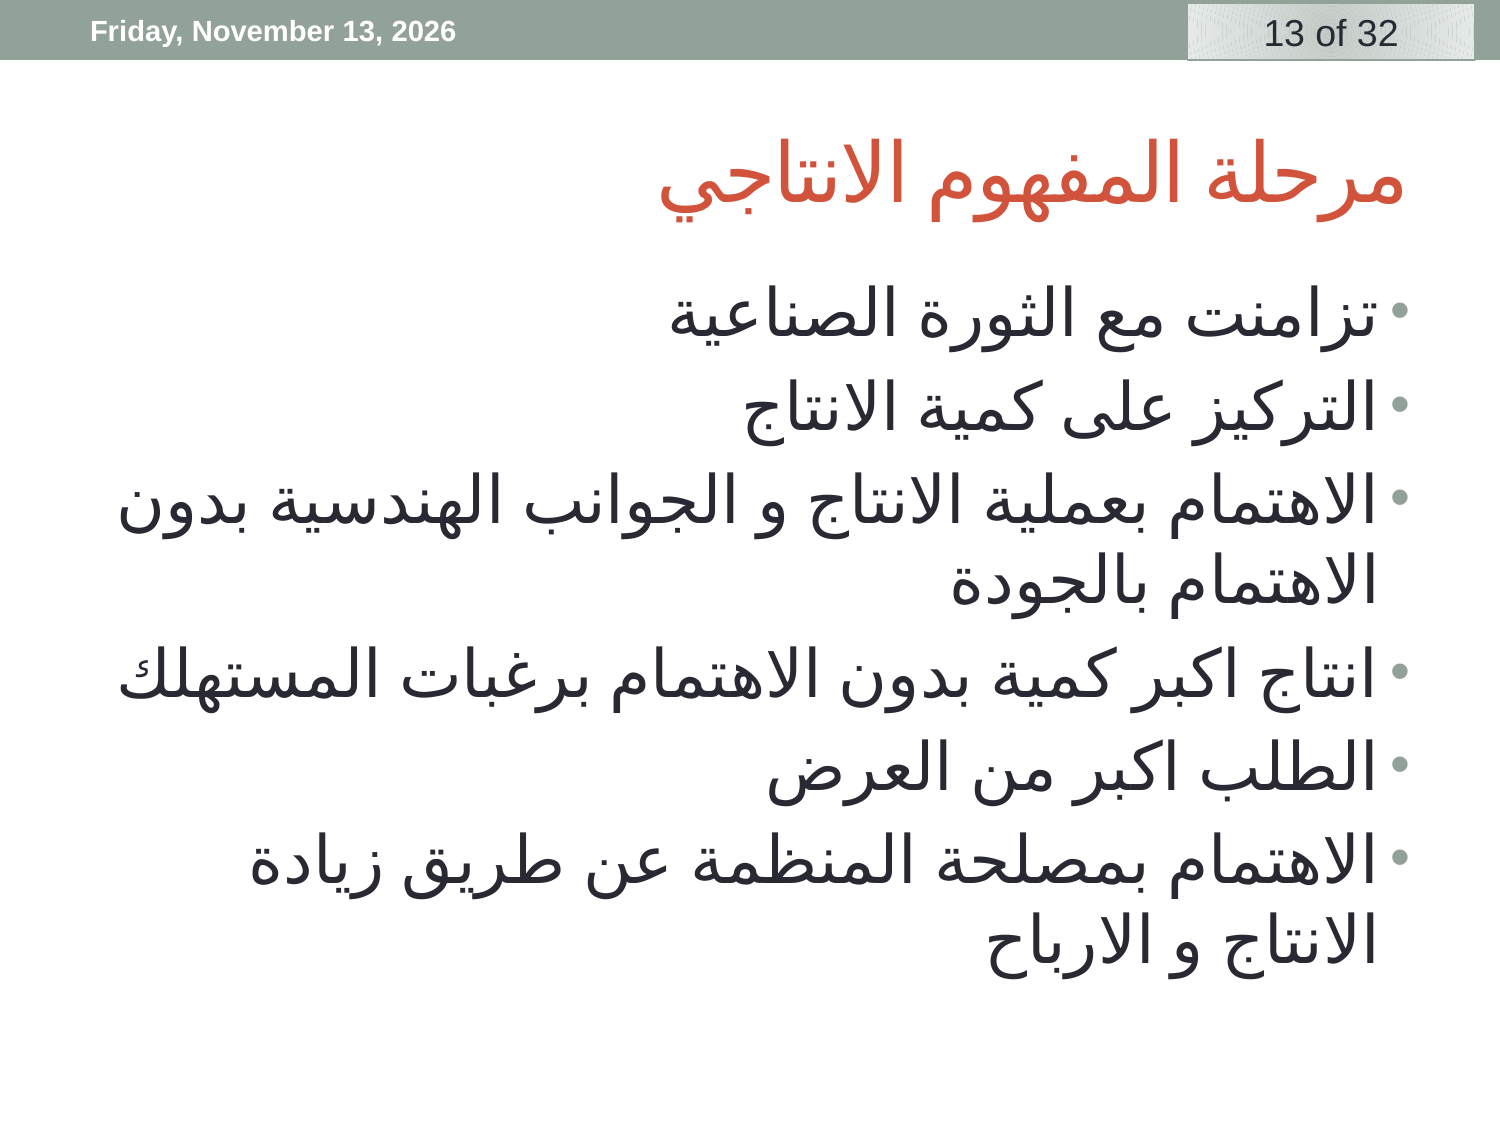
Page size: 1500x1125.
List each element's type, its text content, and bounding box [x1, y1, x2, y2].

title مرحلة المفهوم الانتاجي [75, 87, 1425, 250]
list تزامنت مع الثورة الصناعية التركيز على كمية الانتاج الاهتمام بعملية الانتاج و الجوانب الهندسية بدون الاهتمام بالجودة انتاج اكبر كمية بدون الاهتمام برغبات المستهلك الطلب اكبر من العرض الاهتمام بمصلحة المنظمة عن طريق زيادة الانتاج و الارباح [75, 262, 1425, 1063]
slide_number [75, 3, 550, 57]
